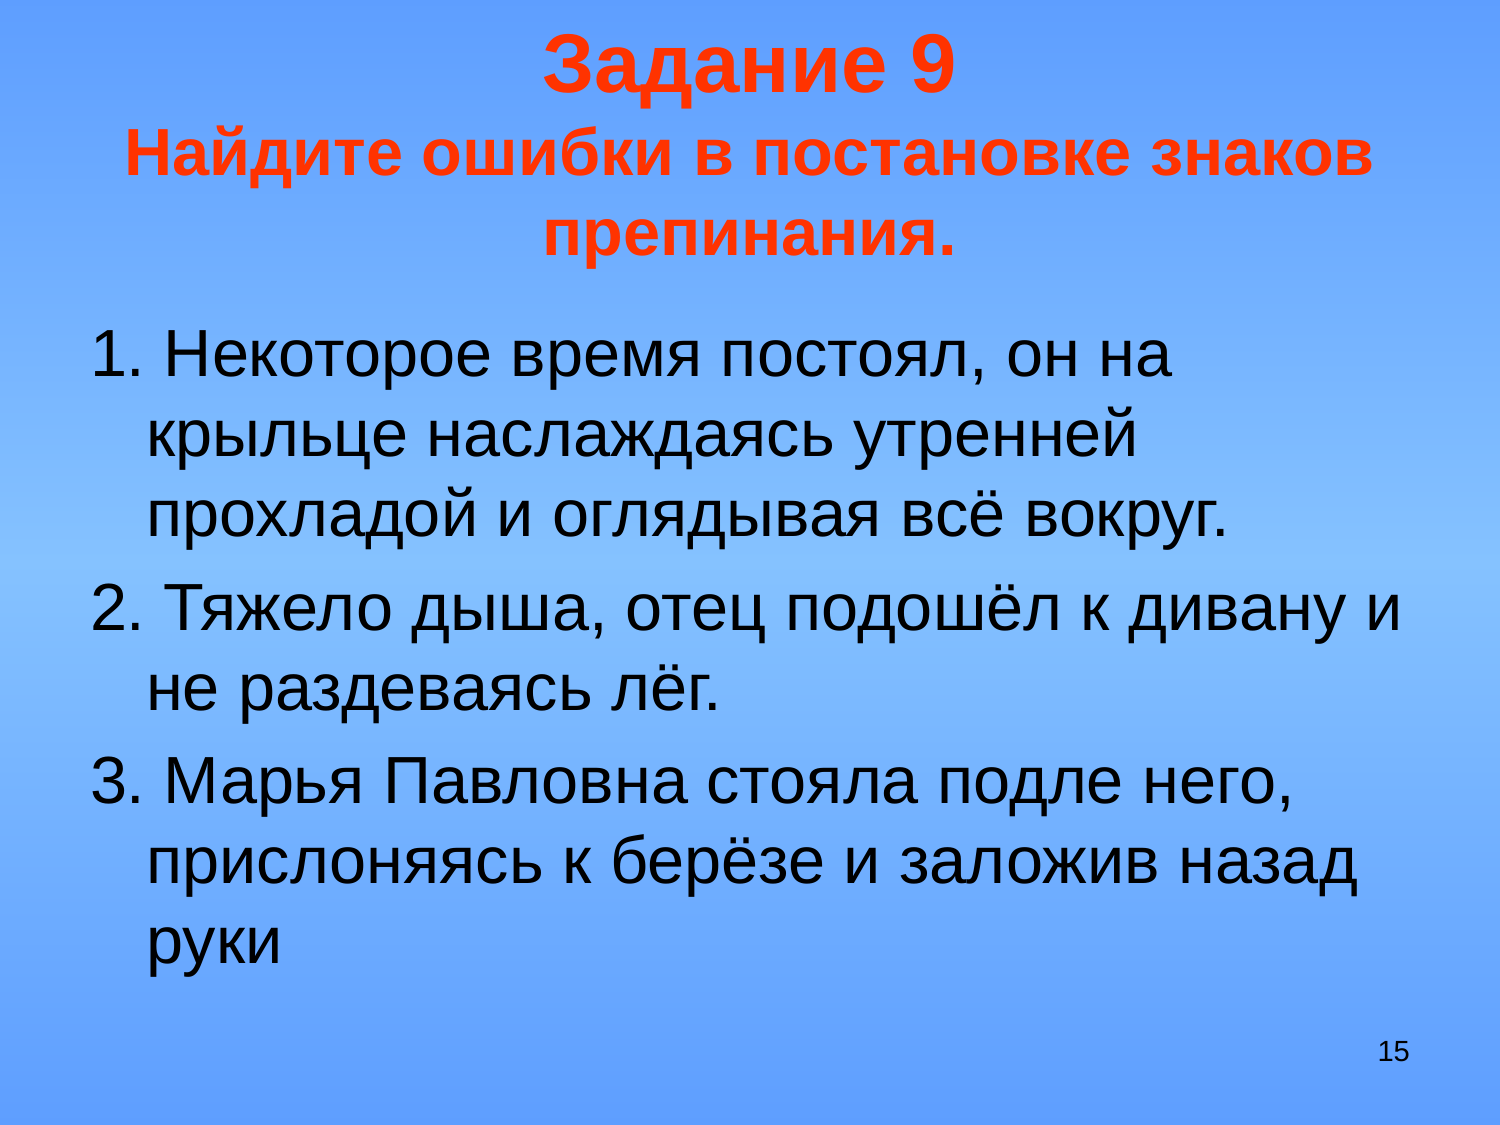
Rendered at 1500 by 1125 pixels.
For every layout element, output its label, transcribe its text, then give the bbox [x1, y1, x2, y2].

title Задание 9 Найдите ошибки в постановке знаков препинания. [74, 44, 1426, 233]
slide_number 15 [1074, 1024, 1426, 1103]
list 1. Некоторое время постоял, он на крыльце наслаждаясь утренней прохладой и оглядывая всё вокруг. 2. Тяжело дыша, отец подошёл к дивану и не раздеваясь лёг. 3. Марья Павловна стояла подле него, прислоняясь к берёзе и заложив назад руки [74, 302, 1426, 1006]
